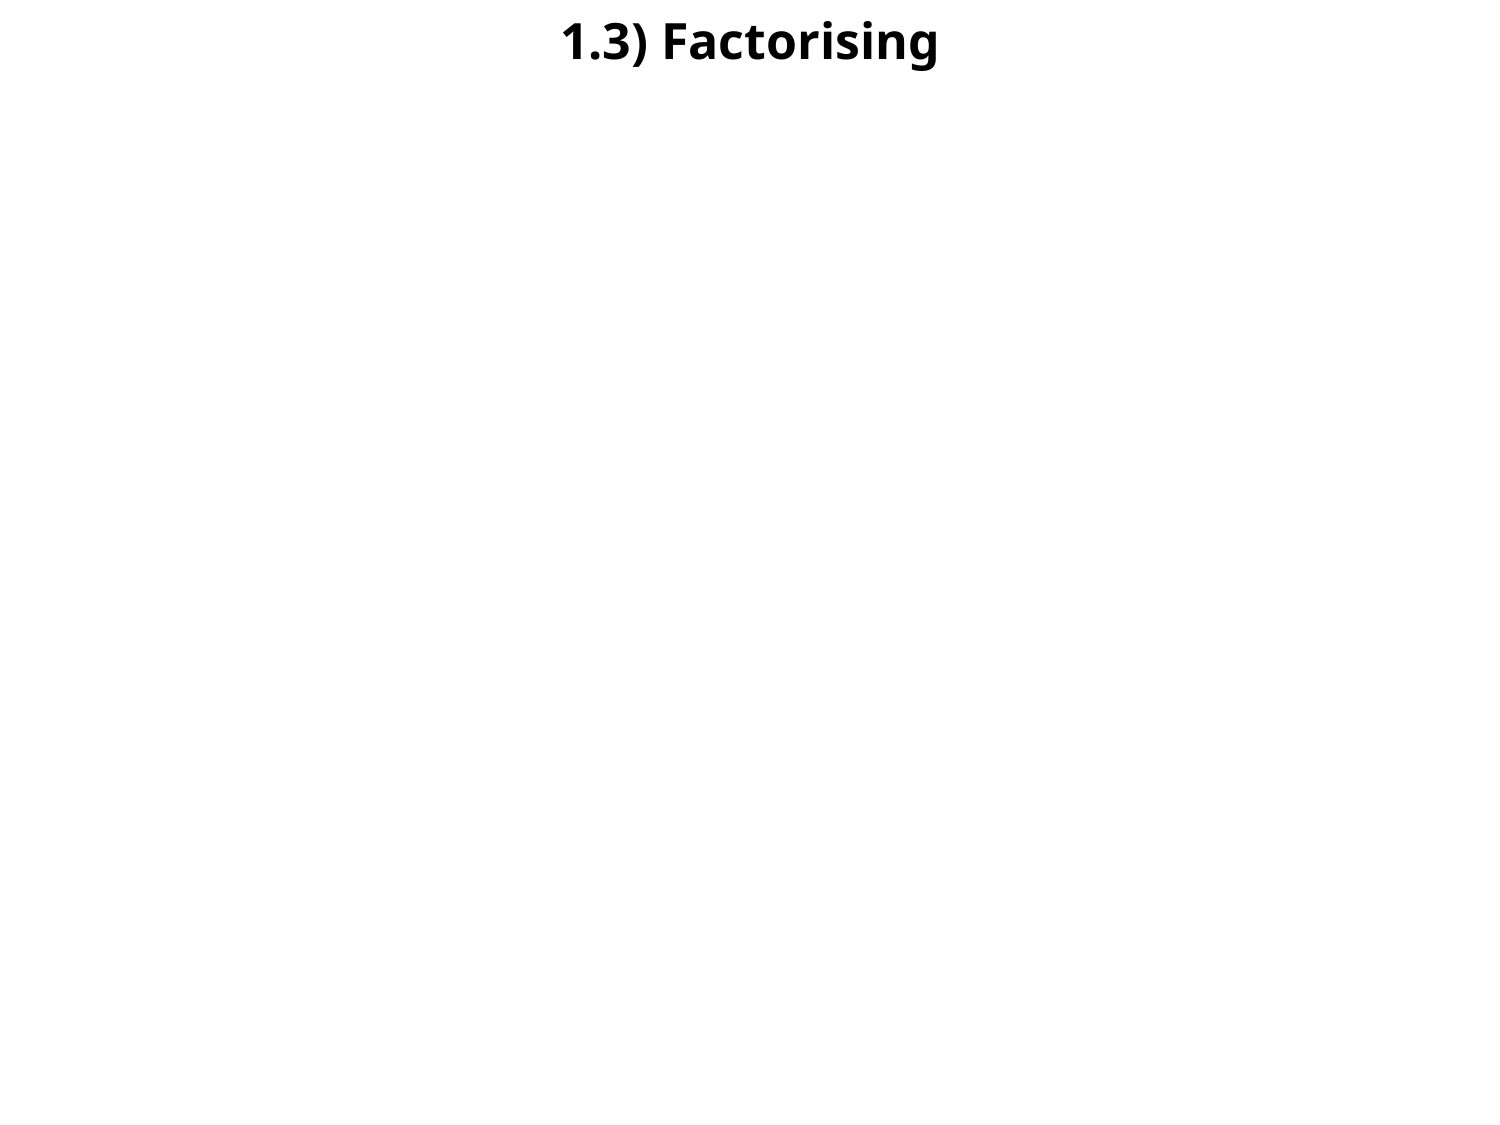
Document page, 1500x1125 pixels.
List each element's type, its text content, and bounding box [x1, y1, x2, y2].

title 1.3) Factorising [0, 0, 1500, 87]
